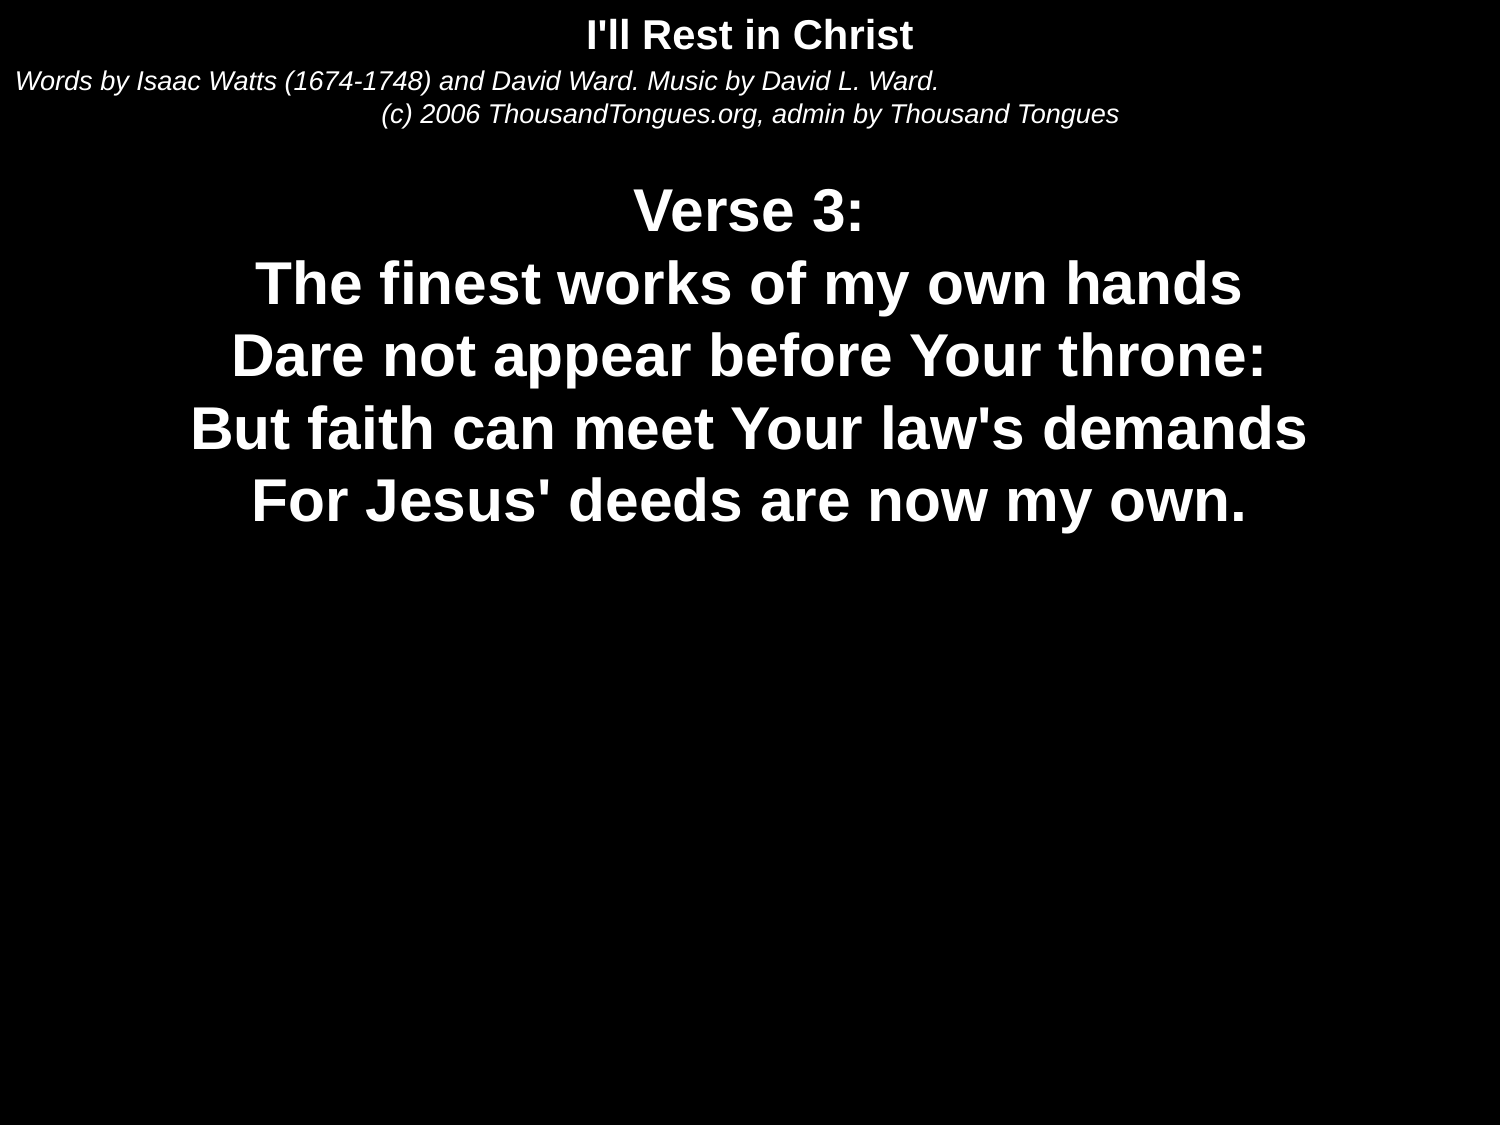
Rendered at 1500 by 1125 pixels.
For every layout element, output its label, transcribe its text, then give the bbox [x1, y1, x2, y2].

text_box Verse 3: The finest works of my own hands Dare not appear before Your throne: But faith can meet Your law's demands For Jesus' deeds are now my own. [0, 164, 1500, 587]
text_box I'll Rest in Christ [0, 0, 1500, 56]
text_box Words by Isaac Watts (1674-1748) and David Ward. Music by David L. Ward. (c) 2006 ThousandTongues.org, admin by Thousand Tongues [0, 56, 1500, 136]
